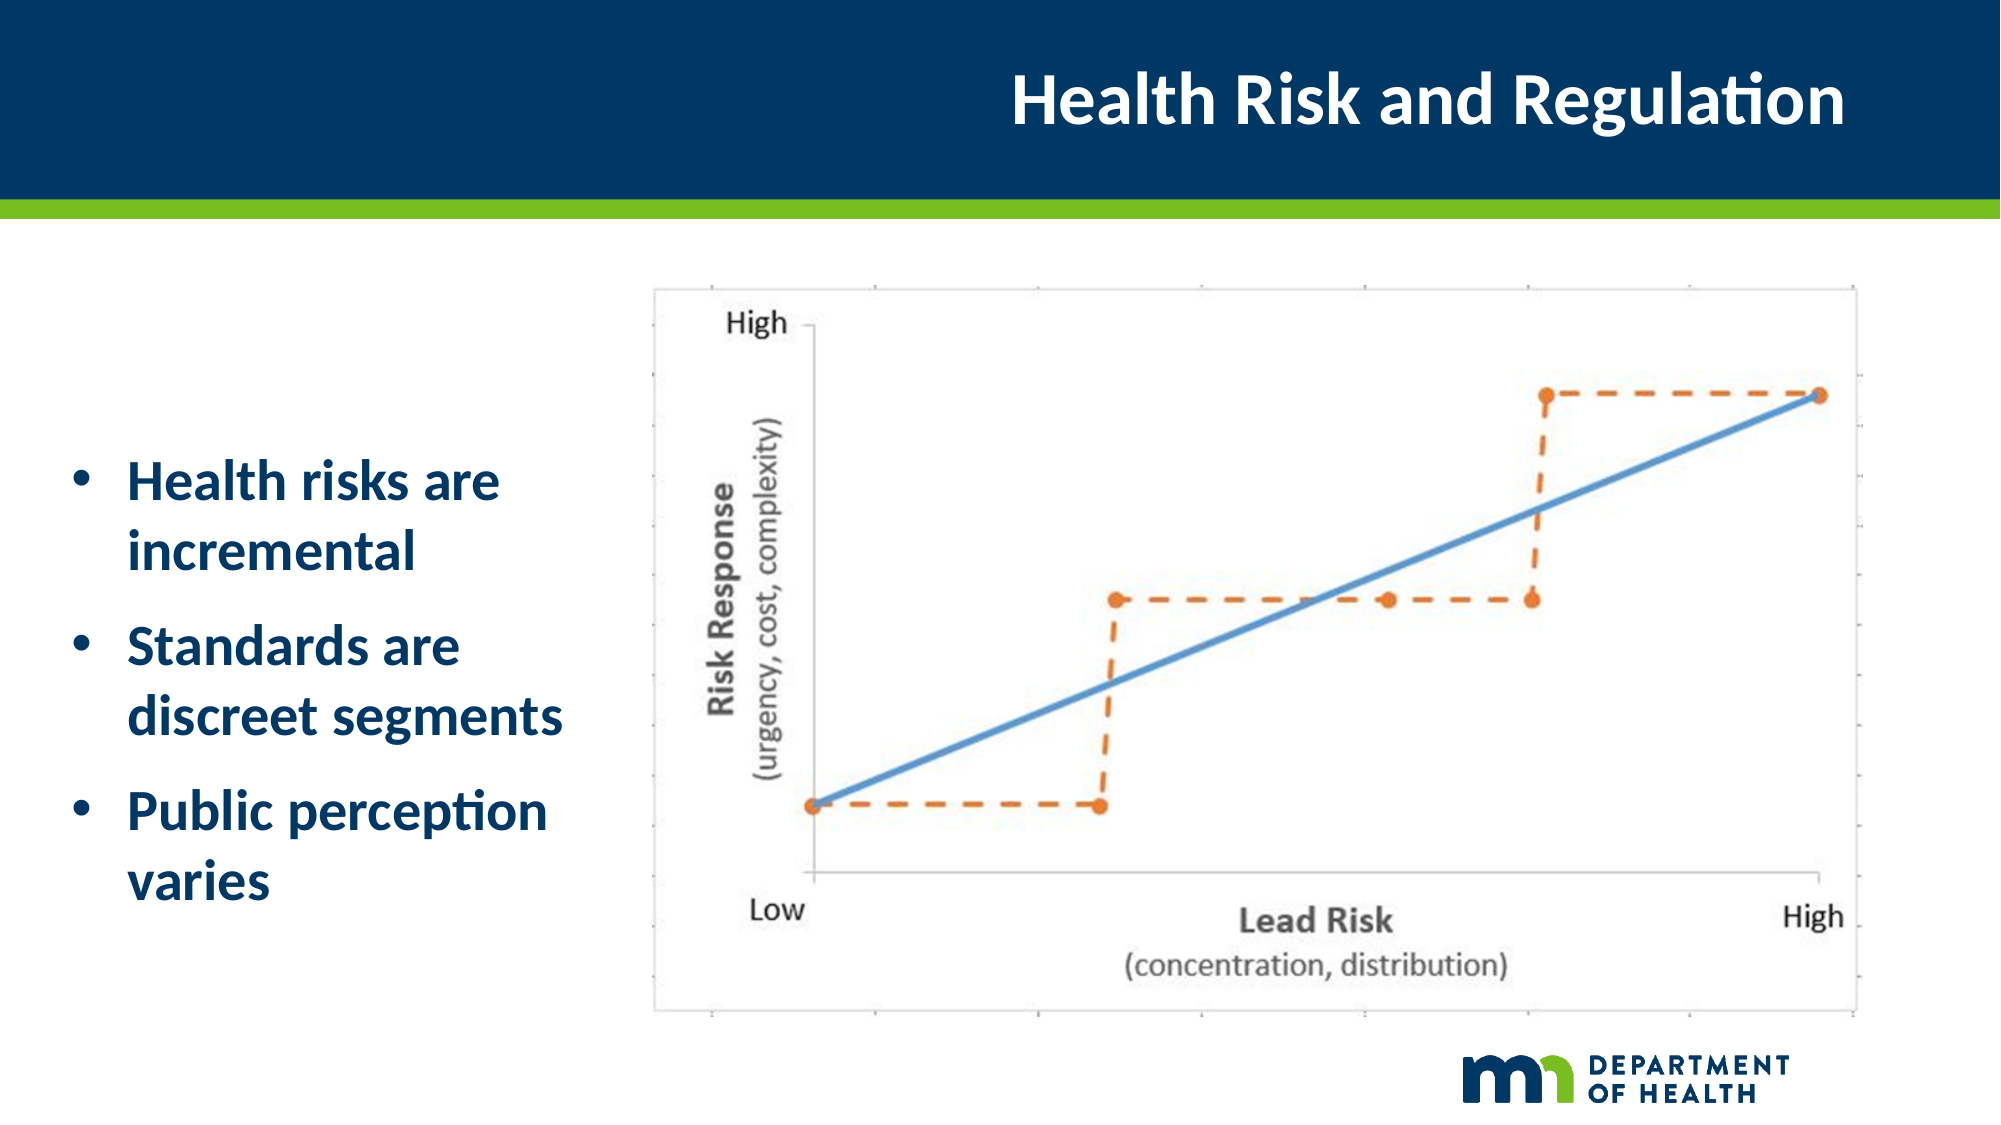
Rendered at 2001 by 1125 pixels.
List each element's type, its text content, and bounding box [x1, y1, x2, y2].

text_box Health risks are incremental Standards are discreet segments Public perception varies [56, 434, 597, 920]
picture [652, 285, 1863, 1017]
picture [1463, 1055, 1791, 1103]
title Health Risk and Regulation [137, 24, 1863, 175]
